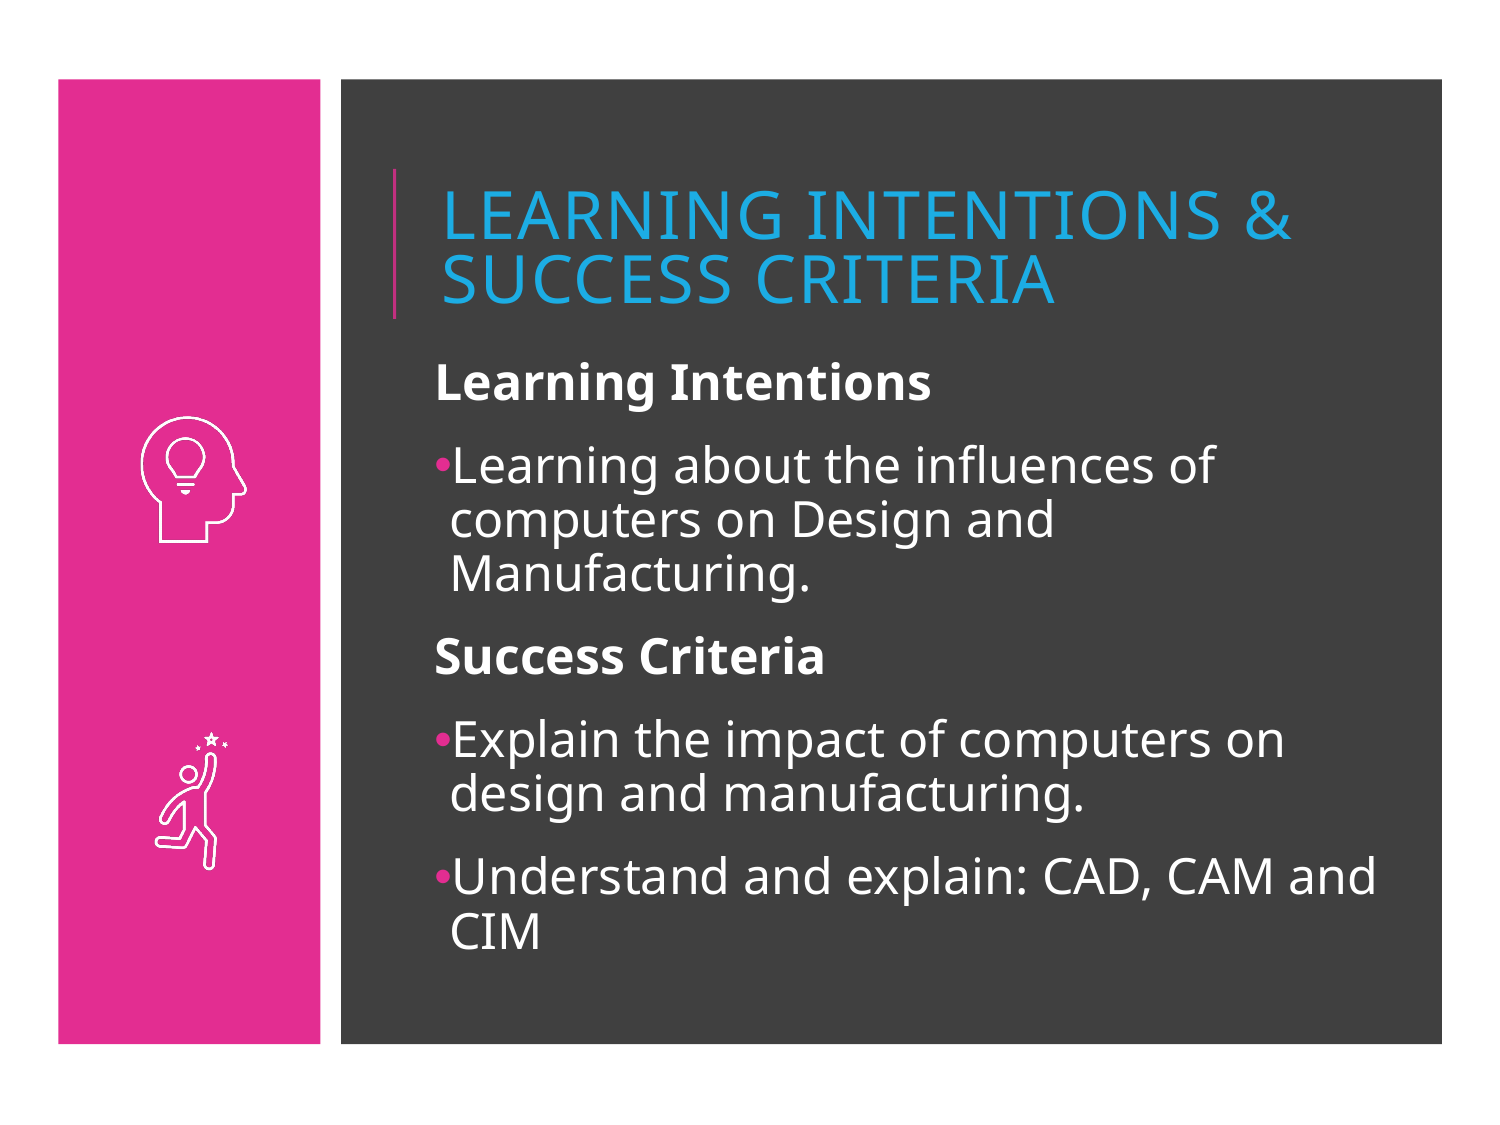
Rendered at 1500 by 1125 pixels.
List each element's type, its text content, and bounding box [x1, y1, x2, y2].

list Learning Intentions Learning about the influences of computers on Design and Manufacturing. Success Criteria Explain the impact of computers on design and manufacturing. Understand and explain: CAD, CAM and CIM [426, 349, 1402, 992]
picture [118, 407, 269, 558]
text_box [0, 0, 1500, 1125]
title Learning intentions & success criteria [426, 129, 1402, 349]
text_box [340, 78, 1443, 1045]
text_box [57, 78, 322, 1045]
picture [118, 727, 269, 879]
